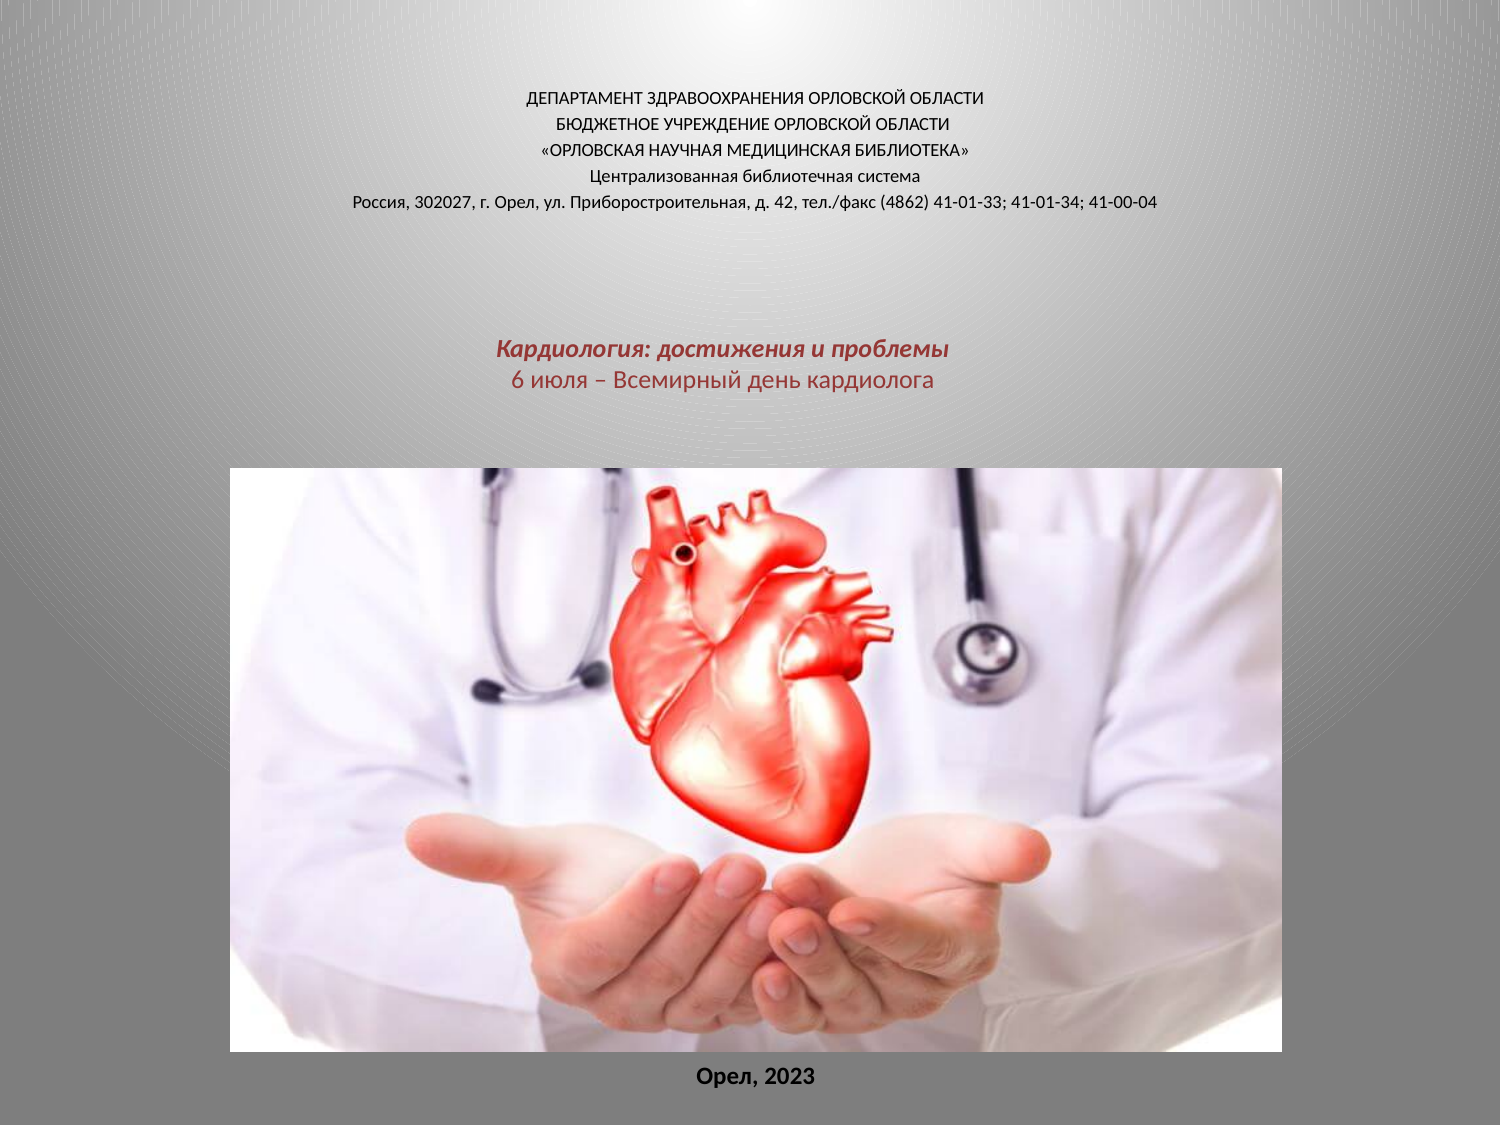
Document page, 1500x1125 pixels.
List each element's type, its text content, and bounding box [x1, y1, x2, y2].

subtitle ДЕПАРТАМЕНТ ЗДРАВООХРАНЕНИЯ ОРЛОВСКОЙ ОБЛАСТИ БЮДЖЕТНОЕ УЧРЕЖДЕНИЕ ОРЛОВСКОЙ ОБЛАСТИ «ОРЛОВСКАЯ НАУЧНАЯ МЕДИЦИНСКАЯ БИБЛИОТЕКА» Централизованная библиотечная система Россия, 302027, г. Орел, ул. Приборостроительная, д. 42, тел./факс (4862) 41-01-33; 41-01-34; 41-00-04 [230, 78, 1281, 220]
text_box Орел, 2023 [681, 1059, 831, 1097]
picture [229, 467, 1282, 1052]
title Кардиология: достижения и проблемы 6 июля – Всемирный день кардиолога [88, 291, 1364, 469]
